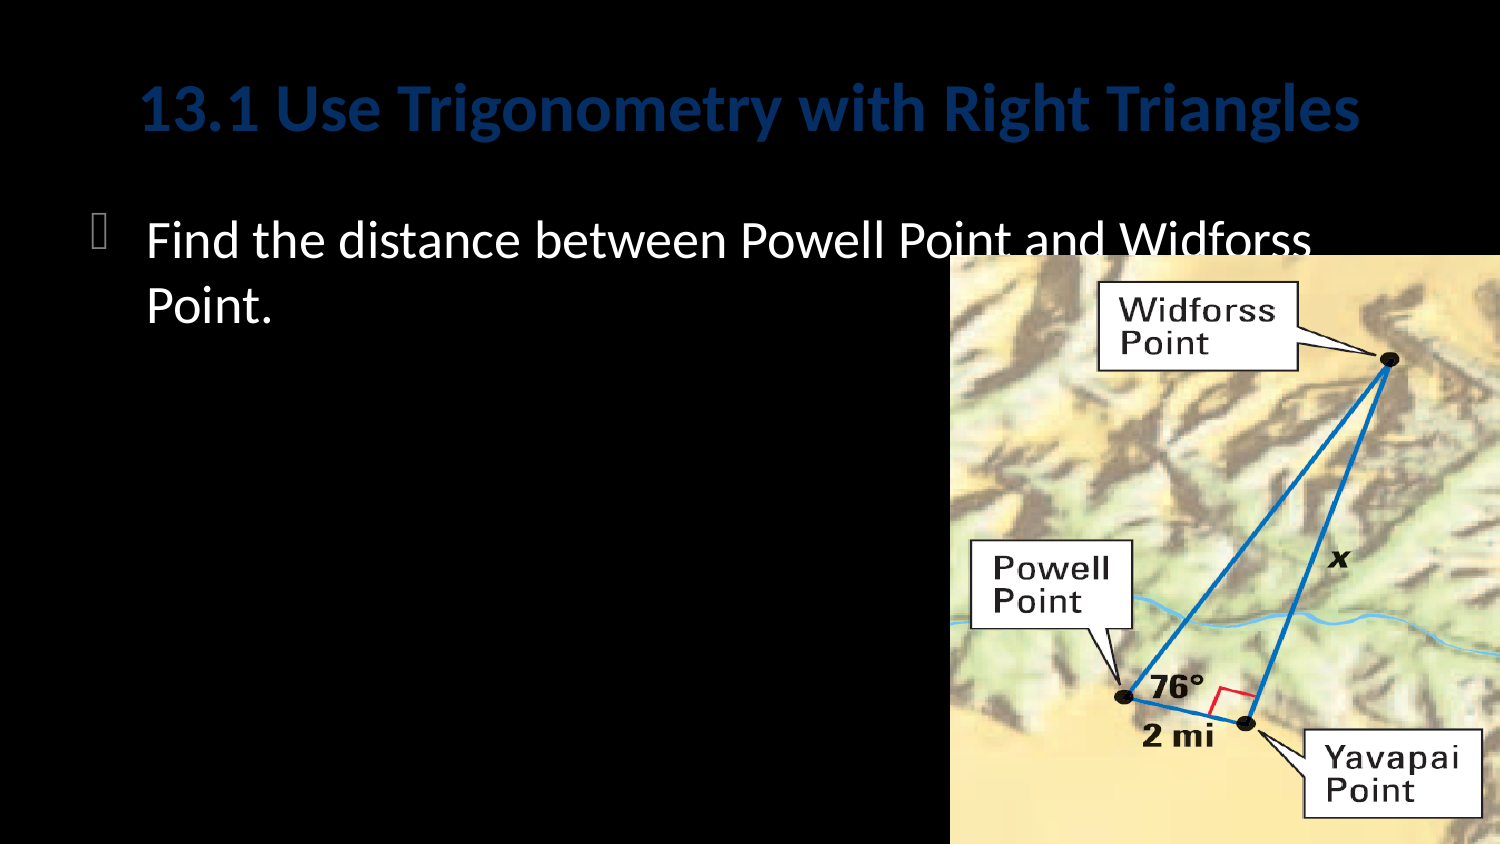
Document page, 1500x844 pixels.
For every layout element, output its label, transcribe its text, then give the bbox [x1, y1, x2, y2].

title 13.1 Use Trigonometry with Right Triangles [75, 33, 1425, 175]
list Find the distance between Powell Point and Widforss Point. [75, 196, 1425, 754]
picture [949, 255, 1500, 844]
